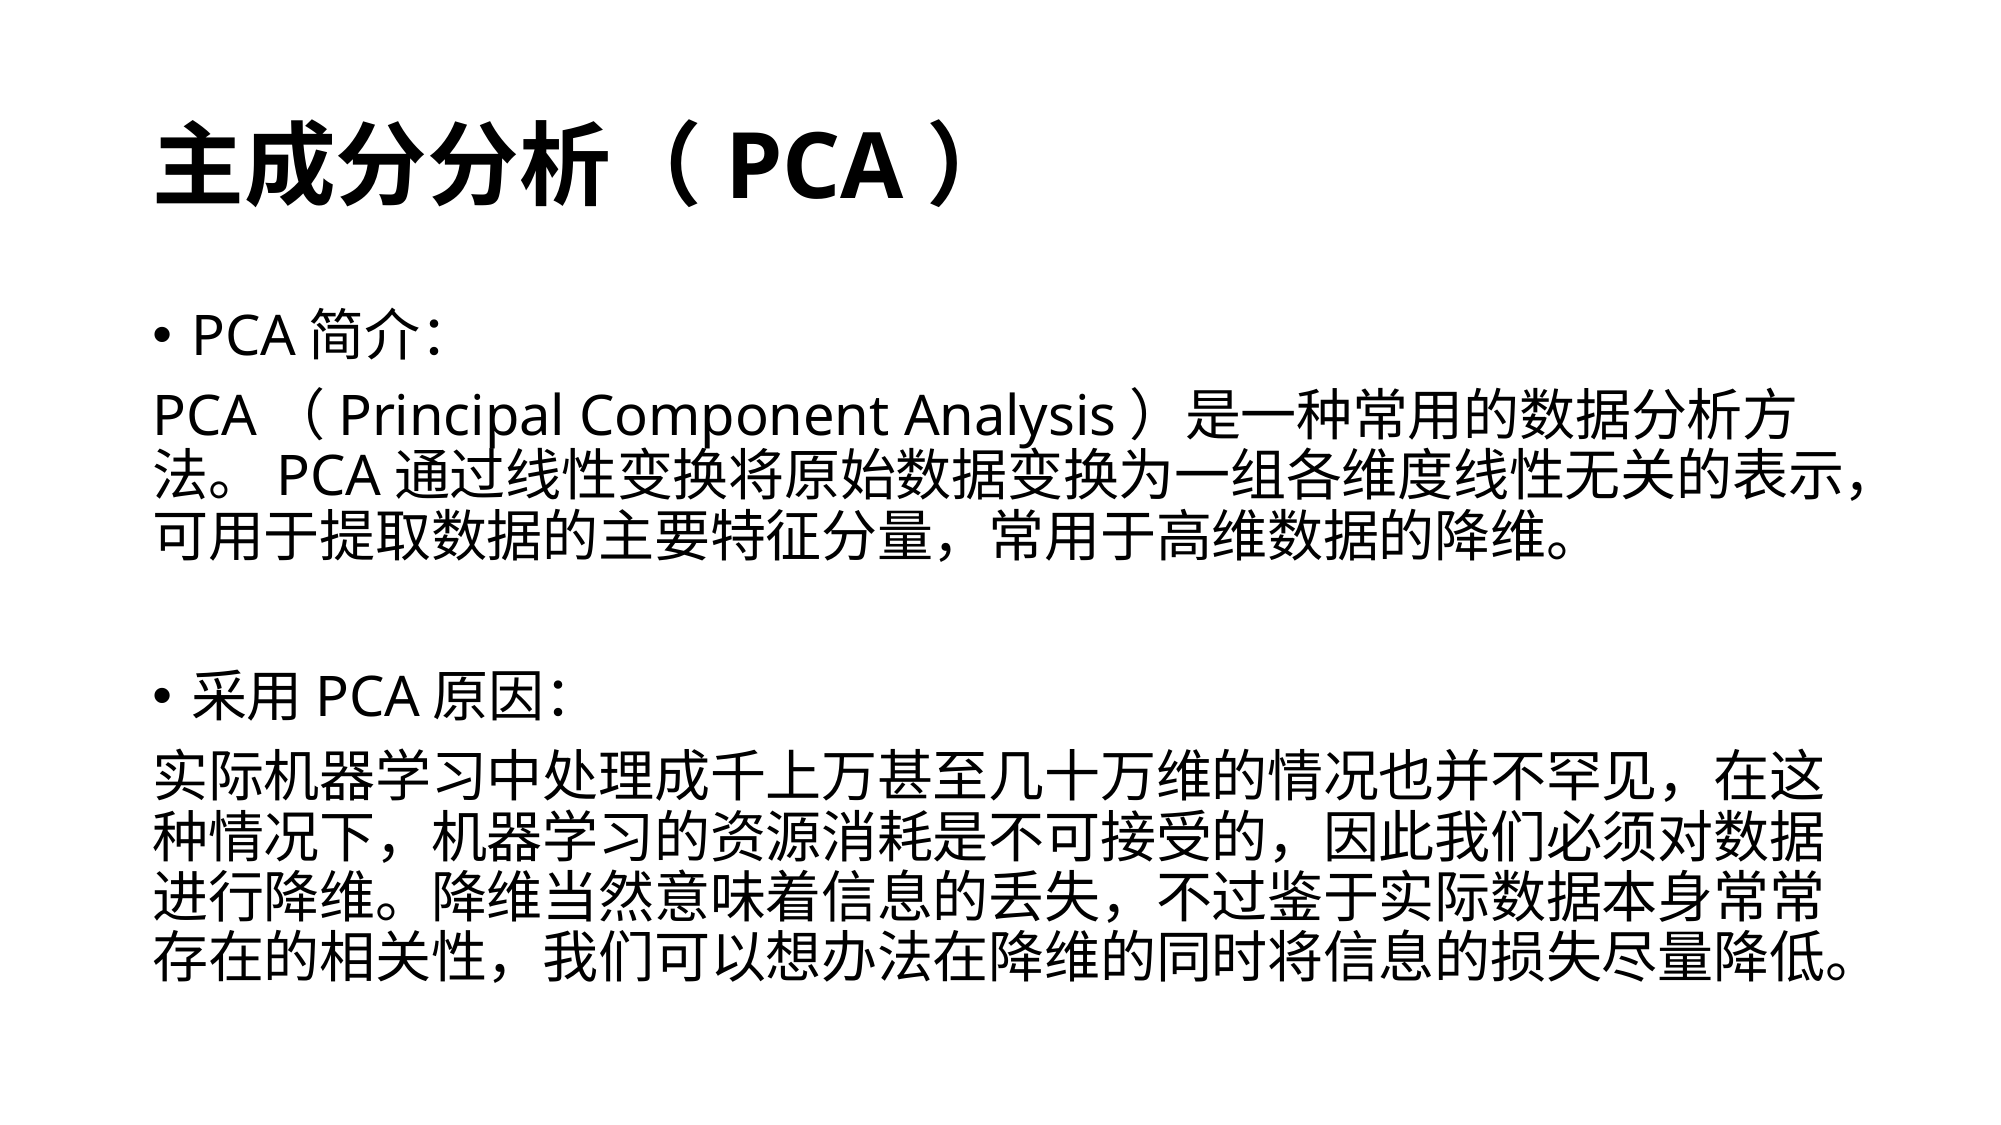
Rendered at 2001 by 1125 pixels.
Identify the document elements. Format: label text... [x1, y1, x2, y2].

title 主成分分析（PCA） [137, 59, 1863, 278]
list PCA简介： PCA（Principal Component Analysis）是一种常用的数据分析方法。PCA通过线性变换将原始数据变换为一组各维度线性无关的表示，可用于提取数据的主要特征分量，常用于高维数据的降维。 采用PCA原因： 实际机器学习中处理成千上万甚至几十万维的情况也并不罕见，在这种情况下，机器学习的资源消耗是不可接受的，因此我们必须对数据进行降维。降维当然意味着信息的丢失，不过鉴于实际数据本身常常存在的相关性，我们可以想办法在降维的同时将信息的损失尽量降低。 [137, 299, 1863, 1014]
